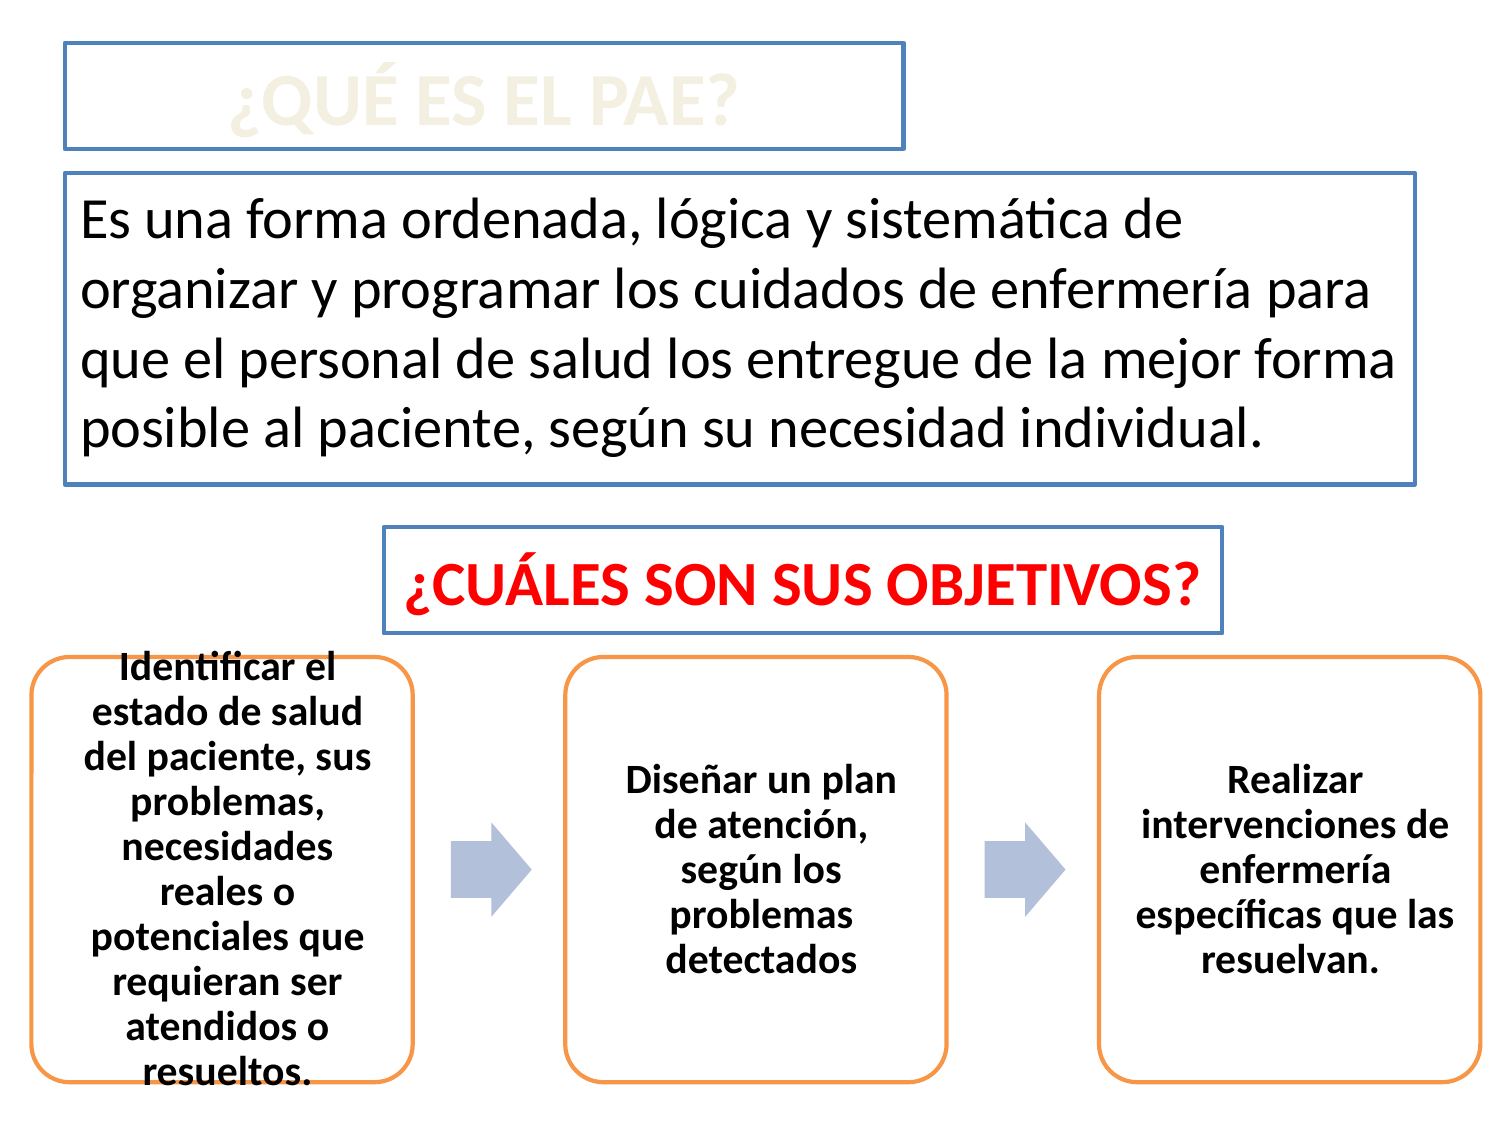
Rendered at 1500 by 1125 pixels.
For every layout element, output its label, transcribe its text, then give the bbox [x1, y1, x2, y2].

list Es una forma ordenada, lógica y sistemática de organizar y programar los cuidados de enfermería para que el personal de salud los entregue de la mejor forma posible al paciente, según su necesidad individual. [63, 171, 1417, 487]
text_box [29, 656, 1483, 1083]
title ¿QUÉ ES EL PAE? [63, 41, 906, 151]
text_box ¿CUÁLES SON SUS OBJETIVOS? [382, 525, 1224, 635]
